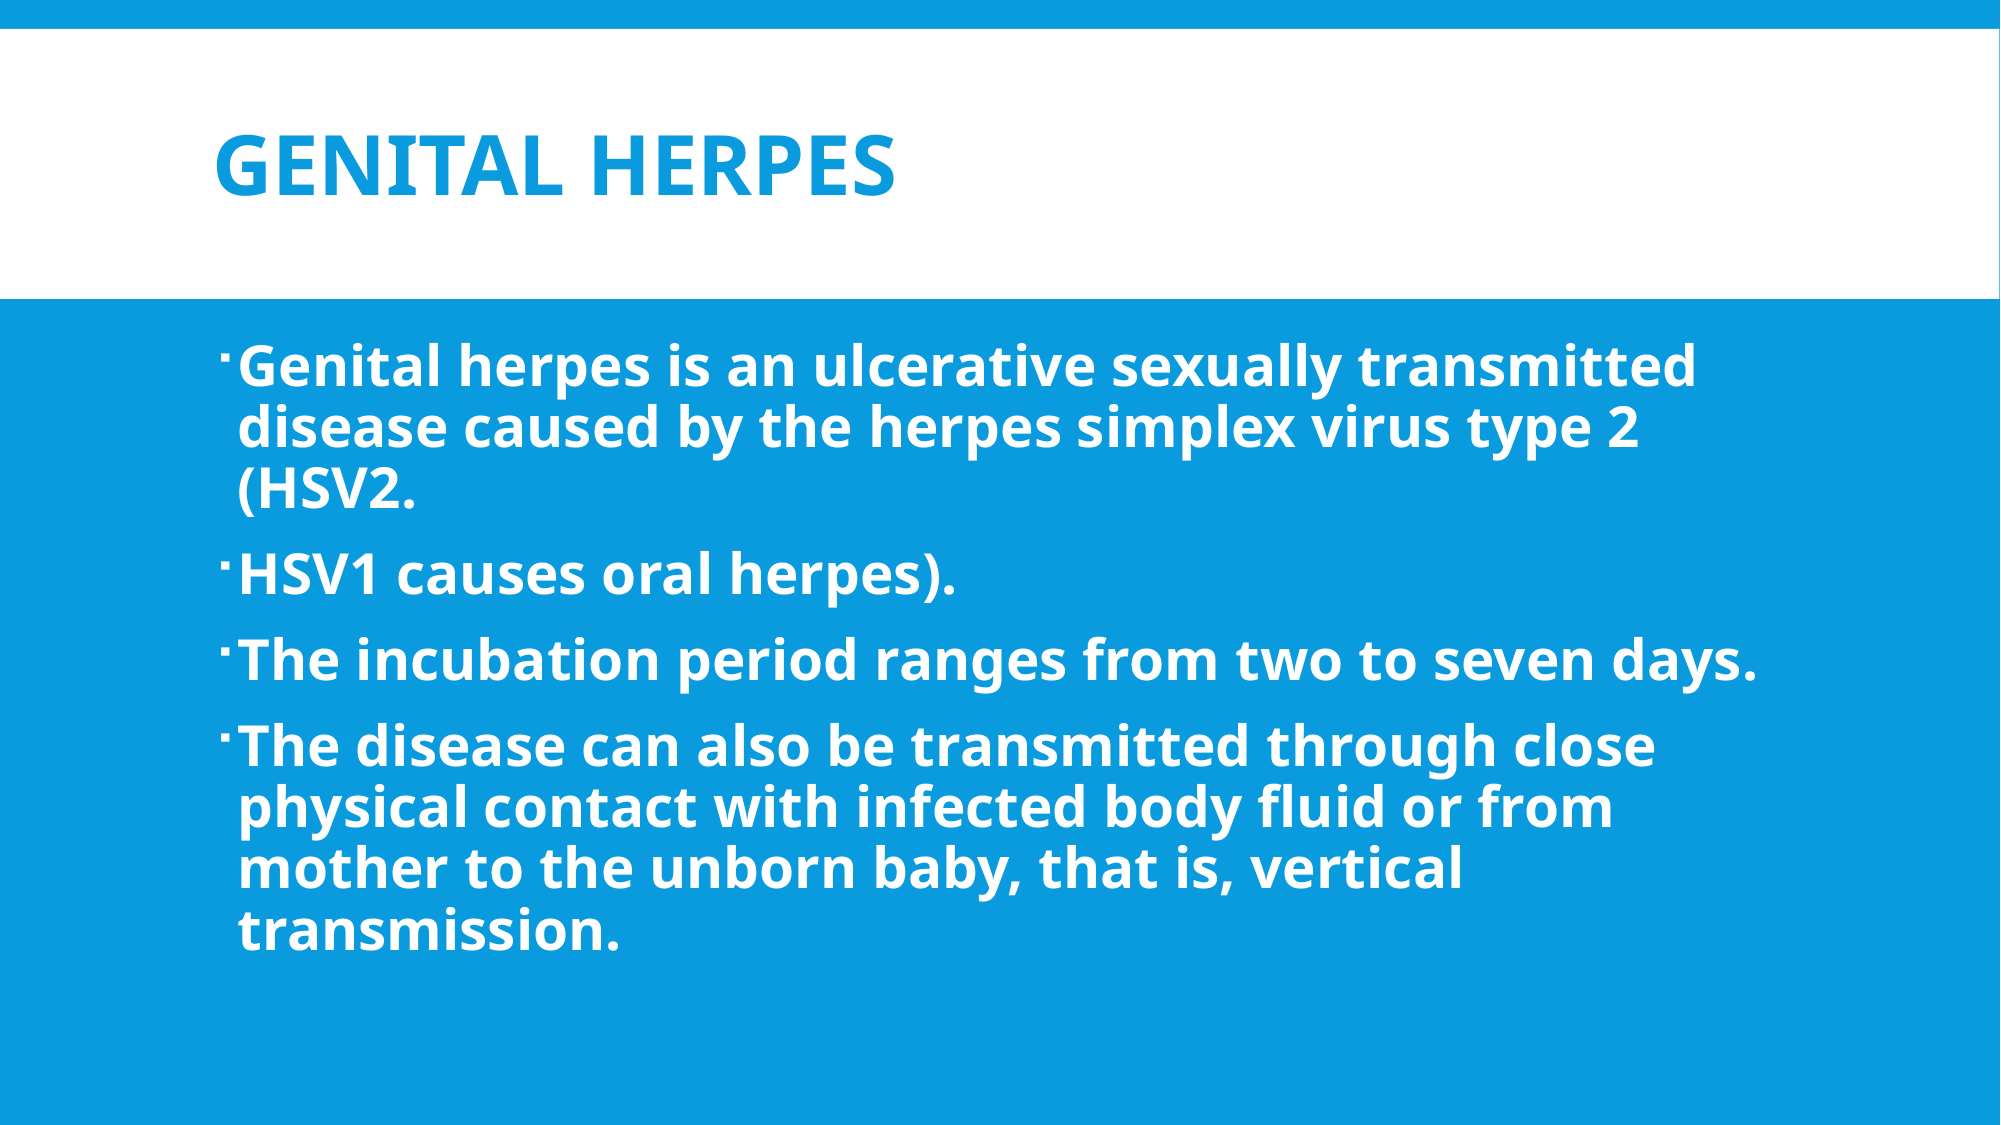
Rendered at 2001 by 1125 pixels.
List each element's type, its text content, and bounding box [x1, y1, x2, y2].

title Genital Herpes [197, 46, 1803, 295]
list Genital herpes is an ulcerative sexually transmitted disease caused by the herpes simplex virus type 2 (HSV2. HSV1 causes oral herpes). The incubation period ranges from two to seven days. The disease can also be transmitted through close physical contact with infected body fluid or from mother to the unborn baby, that is, vertical transmission. [197, 329, 1803, 1020]
